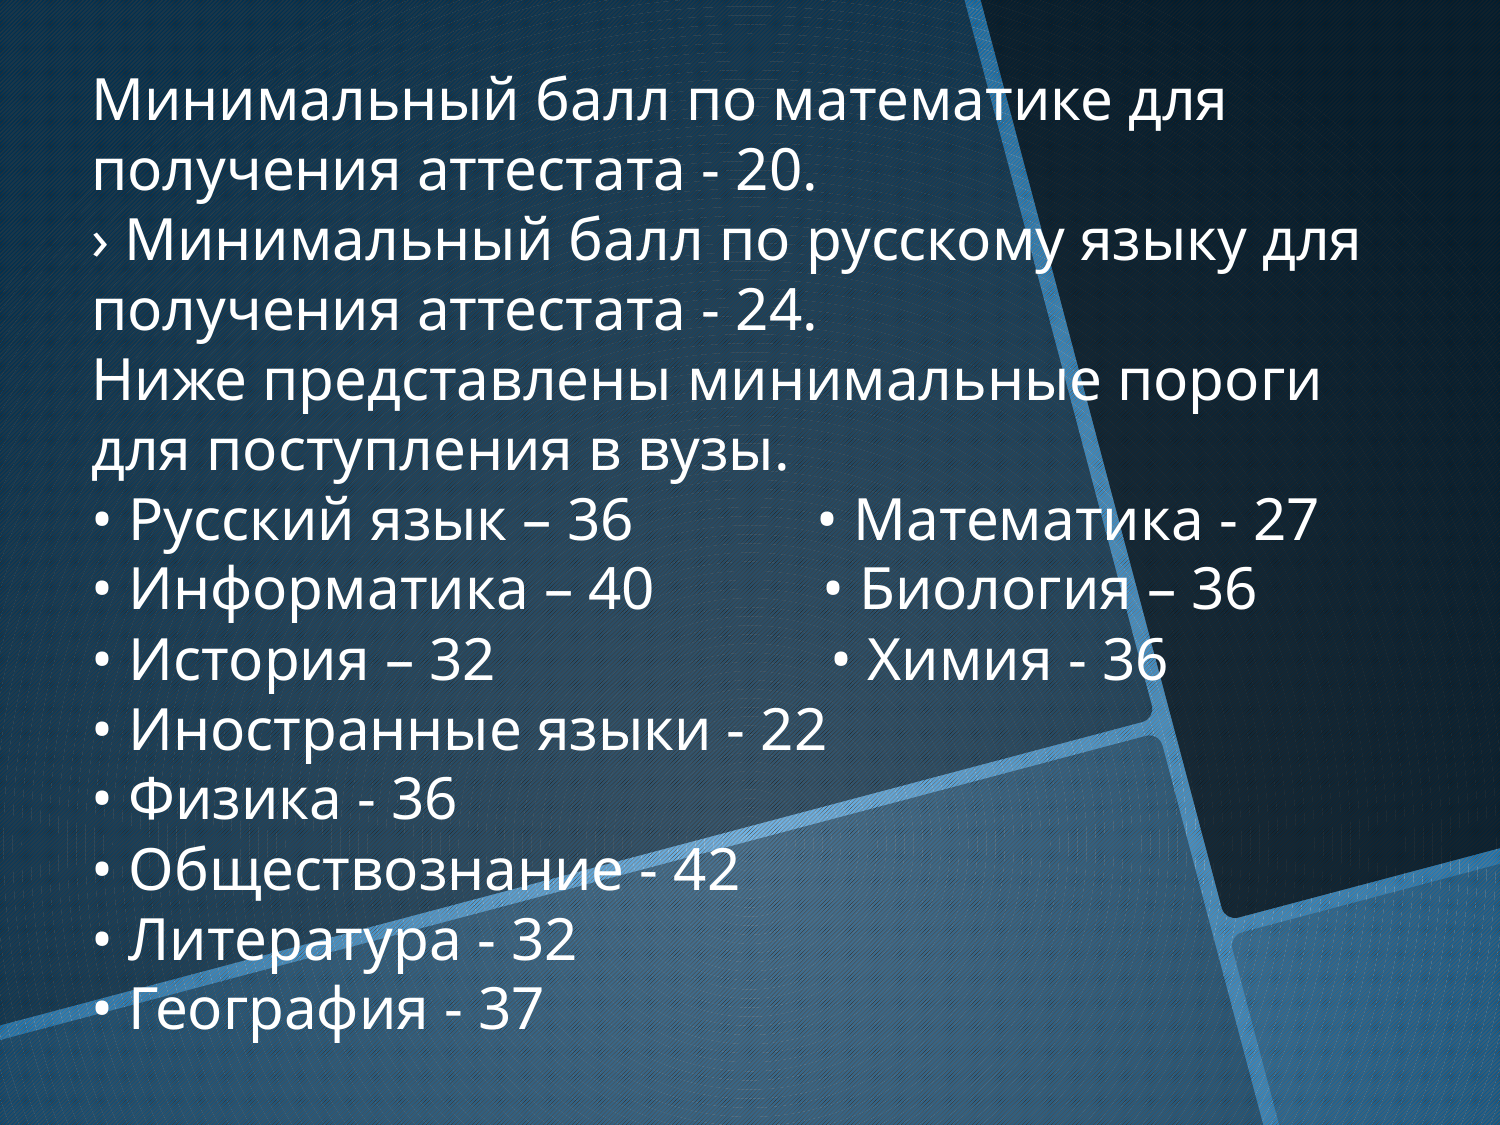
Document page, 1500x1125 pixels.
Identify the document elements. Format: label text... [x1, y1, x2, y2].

text_box Минимальный балл по математике для получения аттестата - 20. › Минимальный балл по русскому языку для получения аттестата - 24. Ниже представлены минимальные пороги для поступления в вузы. • Русский язык – 36 • Математика - 27 • Информатика – 40 • Биология – 36 • История – 32 • Химия - 36 • Иностранные языки - 22 • Физика - 36 • Обществознание - 42 • Литература - 32 • География - 37 [76, 54, 1424, 1049]
